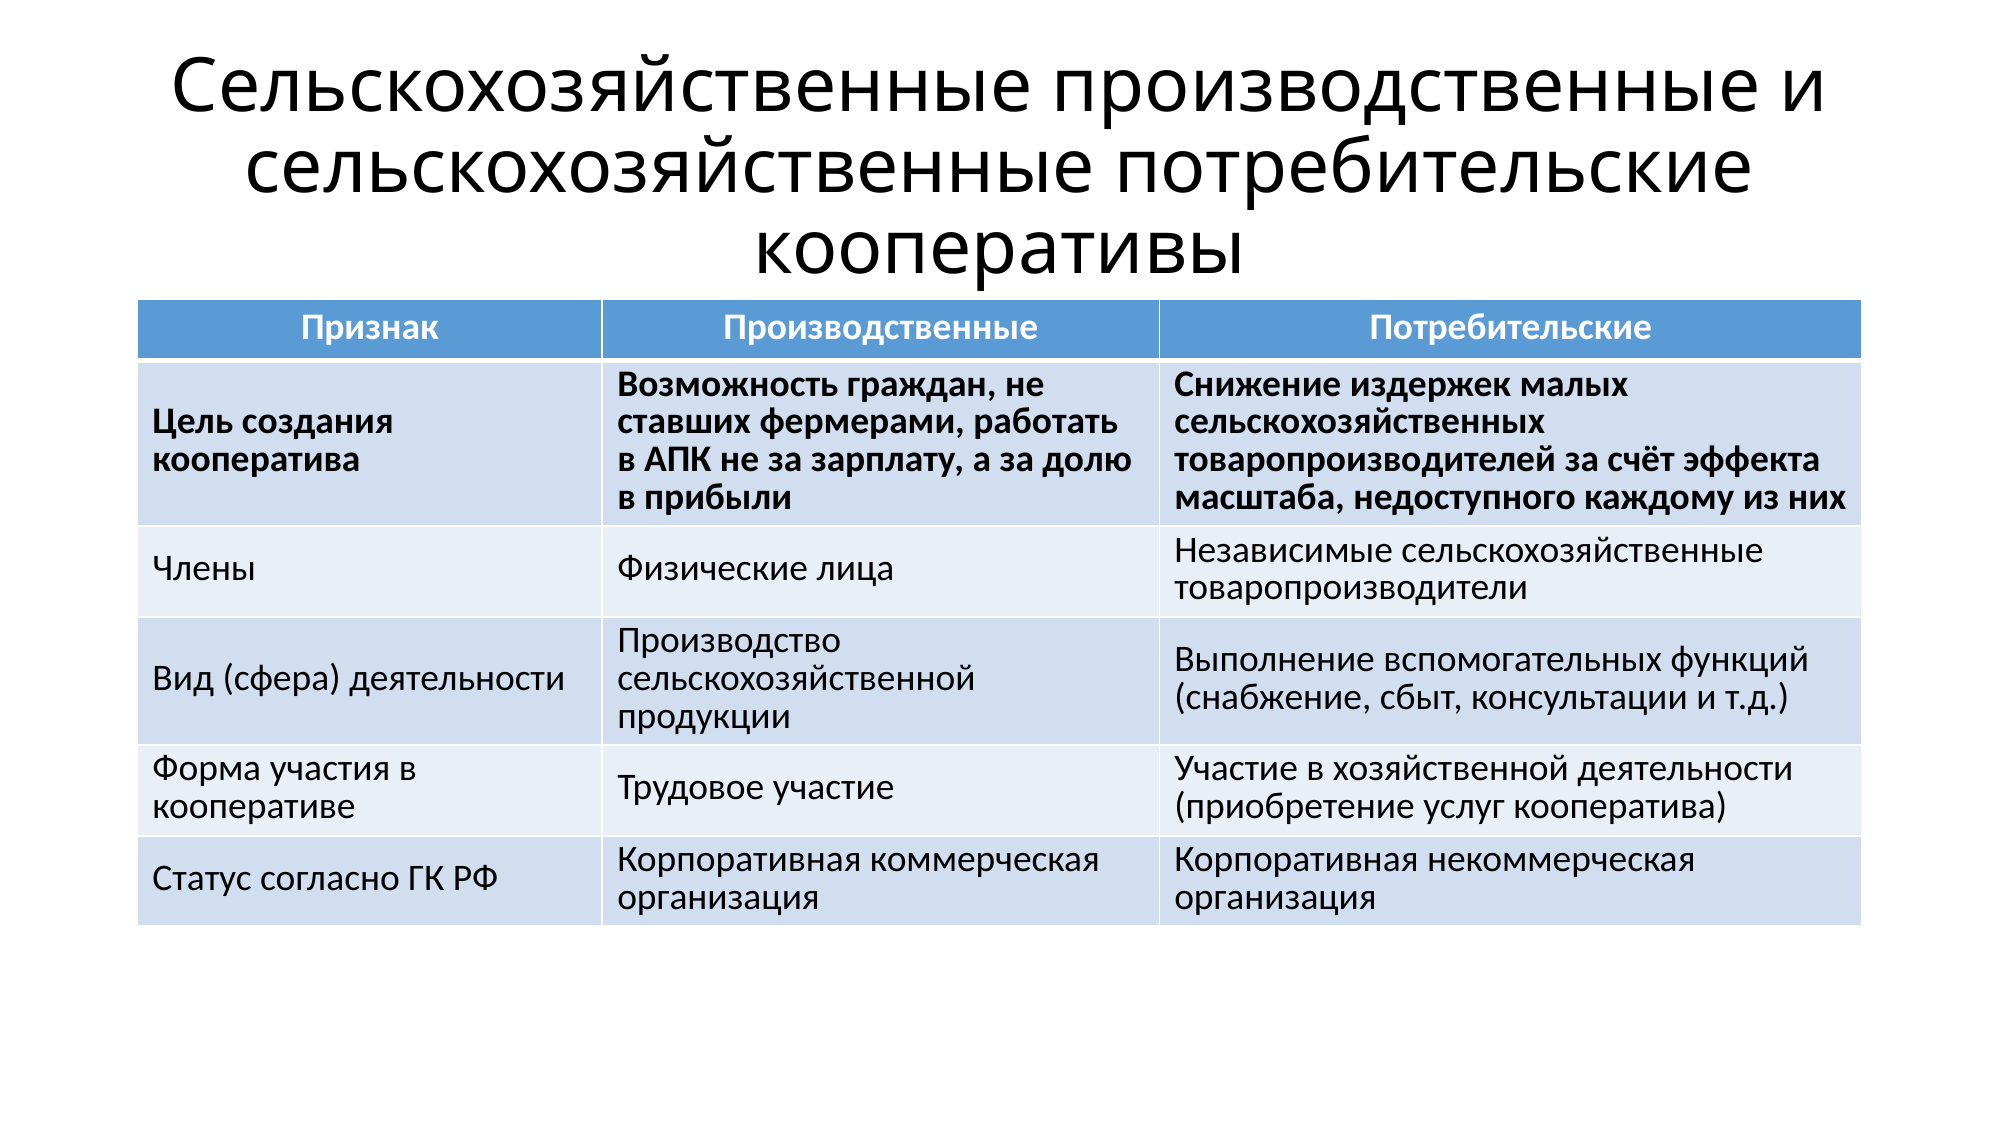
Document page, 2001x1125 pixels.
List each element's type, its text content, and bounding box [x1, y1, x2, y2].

table_cell Корпоративная коммерческая организация [603, 837, 1159, 925]
table_cell Физические лица [603, 527, 1159, 616]
table_cell Корпоративная некоммерческая организация [1160, 837, 1861, 925]
table_cell Вид (сфера) деятельности [138, 618, 601, 744]
table_cell Выполнение вспомогательных функций (снабжение, сбыт, консультации и т.д.) [1160, 618, 1861, 744]
table_cell Производство сельскохозяйственной продукции [603, 618, 1159, 744]
table_cell Независимые сельскохозяйственные товаропроизводители [1160, 527, 1861, 616]
table_header Потребительские [1160, 300, 1861, 358]
table_cell Форма участия в кооперативе [138, 746, 601, 835]
table_cell Возможность граждан, не ставших фермерами, работать в АПК не за зарплату, а за долю в прибыли [603, 363, 1159, 525]
table_cell Трудовое участие [603, 746, 1159, 835]
table_cell Члены [138, 527, 601, 616]
table_cell Цель создания кооператива [138, 363, 601, 525]
table_cell Статус согласно ГК РФ [138, 837, 601, 925]
table_header Признак [138, 300, 601, 358]
table_header Производственные [603, 300, 1159, 358]
table_cell Участие в хозяйственной деятельности (приобретение услуг кооператива) [1160, 746, 1861, 835]
table_cell Снижение издержек малых сельскохозяйственных товаропроизводителей за счёт эффекта масштаба, недоступного каждому из них [1160, 363, 1861, 525]
title Сельскохозяйственные производственные и сельскохозяйственные потребительские кооперативы [137, 59, 1863, 278]
